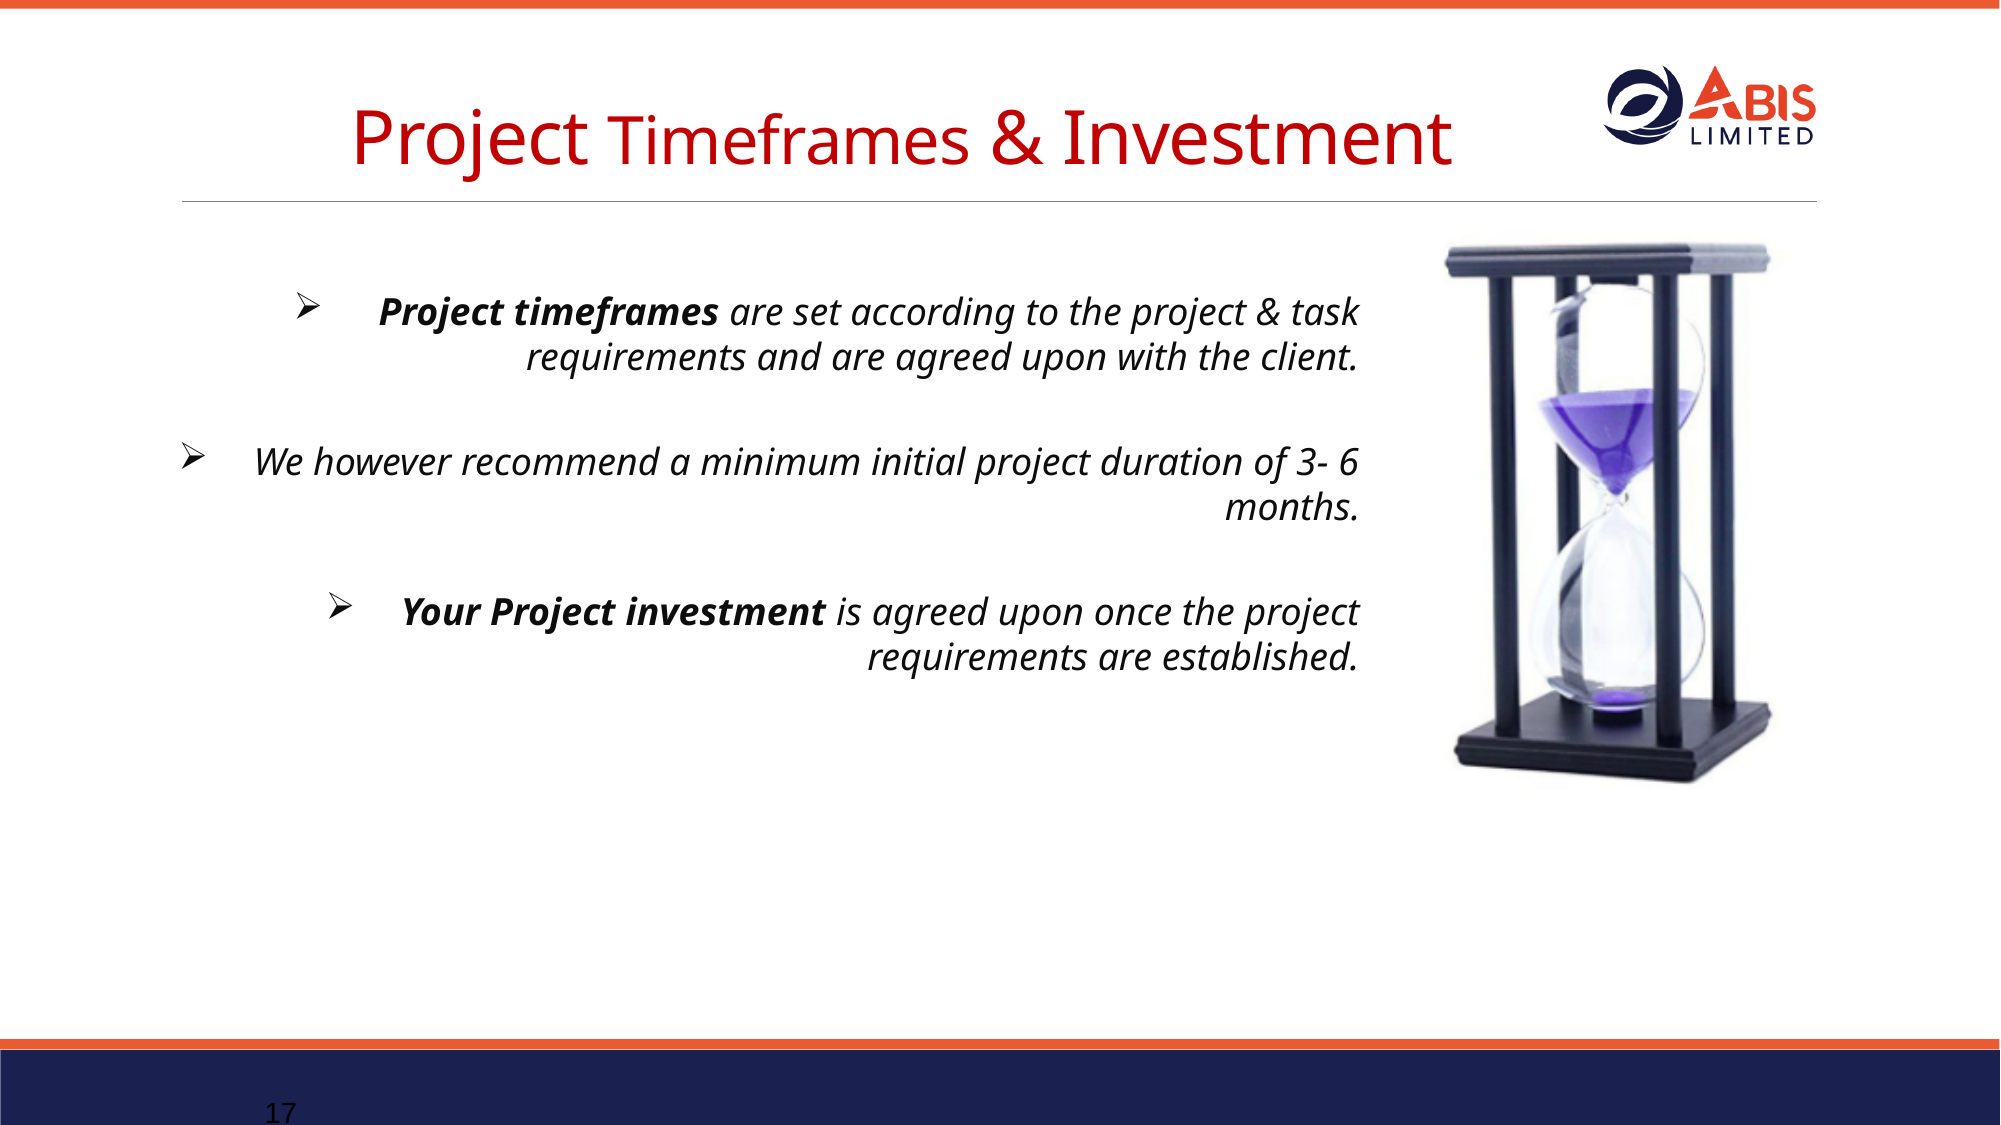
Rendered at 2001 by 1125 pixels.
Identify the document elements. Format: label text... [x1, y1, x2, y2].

title Project Timeframes & Investment [249, 12, 1525, 188]
picture [1599, 58, 1818, 147]
text_box Project timeframes are set according to the project & task requirements and are agreed upon with the client. We however recommend a minimum initial project duration of 3- 6 months. Your Project investment is agreed upon once the project requirements are established. [154, 228, 1375, 728]
text_box 17 [249, 1087, 313, 1125]
picture [1418, 227, 1809, 796]
